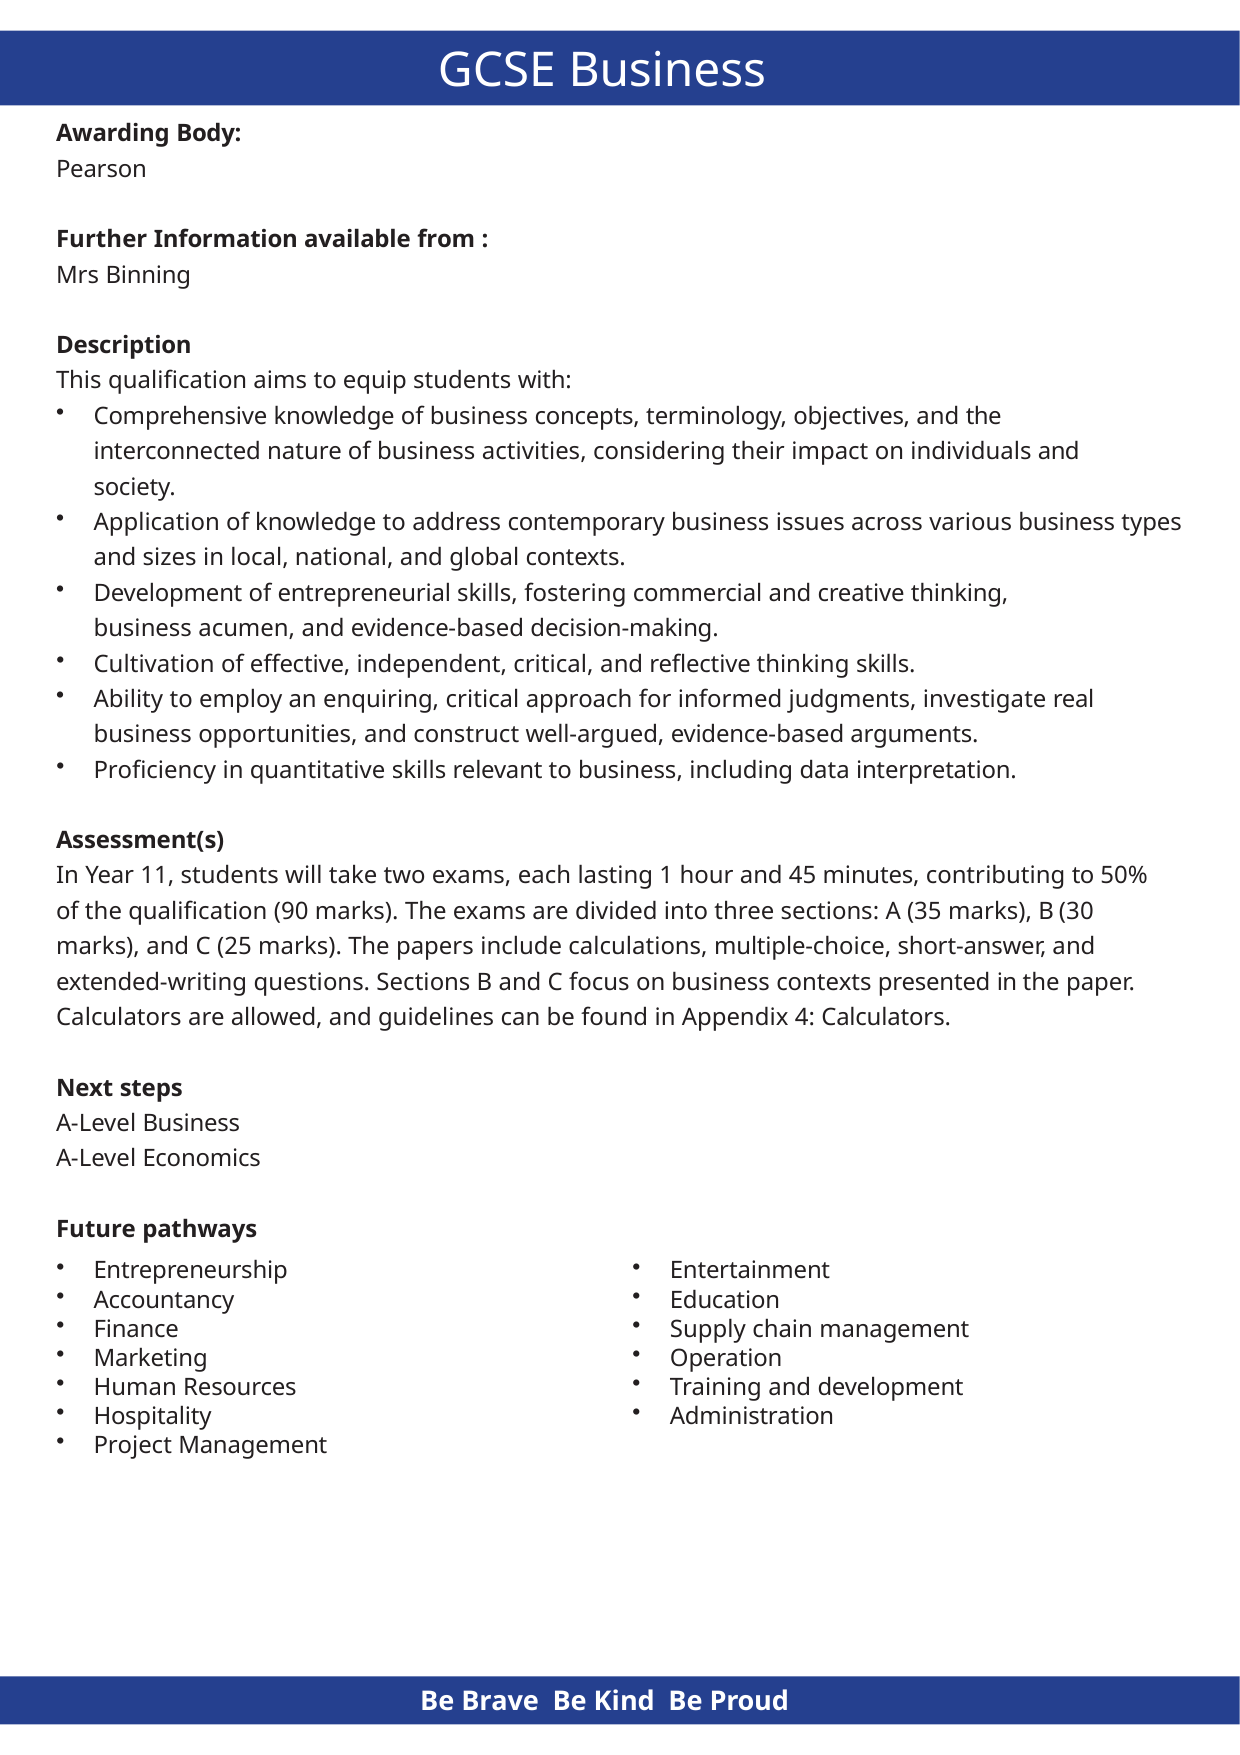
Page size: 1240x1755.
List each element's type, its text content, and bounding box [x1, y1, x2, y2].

title GCSE Business [114, 36, 1109, 109]
footer Be Brave Be Kind Be Proud [417, 1661, 823, 1755]
text_box Awarding Body: Pearson Further Information available from : Mrs Binning Description This qualification aims to equip students with: Comprehensive knowledge of business concepts, terminology, objectives, and the interconnected nature of business activities, considering their impact on individuals and society. Application of knowledge to address contemporary business issues across various business types and sizes in local, national, and global contexts. Development of entrepreneurial skills, fostering commercial and creative thinking, business acumen, and evidence-based decision-making. Cultivation of effective, independent, critical, and reflective thinking skills. Ability to employ an enquiring, critical approach for informed judgments, investigate real business opportunities, and construct well-argued, evidence-based arguments. Proficiency in quantitative skills relevant to business, including data interpretation. Assessment(s) In Year 11, students will take two exams, each lasting 1 hour and 45 minutes, contributing to 50% of the qualification (90 marks). The exams are divided into three sections: A (35 marks), B (30 marks), and C (25 marks). The papers include calculations, multiple-choice, short-answer, and extended-writing questions. Sections B and C focus on business contexts presented in the paper. Calculators are allowed, and guidelines can be found in Appendix 4: Calculators. Next steps A-Level Business A-Level Economics Future pathways [54, 109, 1186, 1242]
text_box Entertainment Education Supply chain management Operation Training and development Administration [630, 1252, 1001, 1430]
text_box Entrepreneurship Accountancy Finance Marketing Human Resources Hospitality Project Management [54, 1252, 352, 1459]
